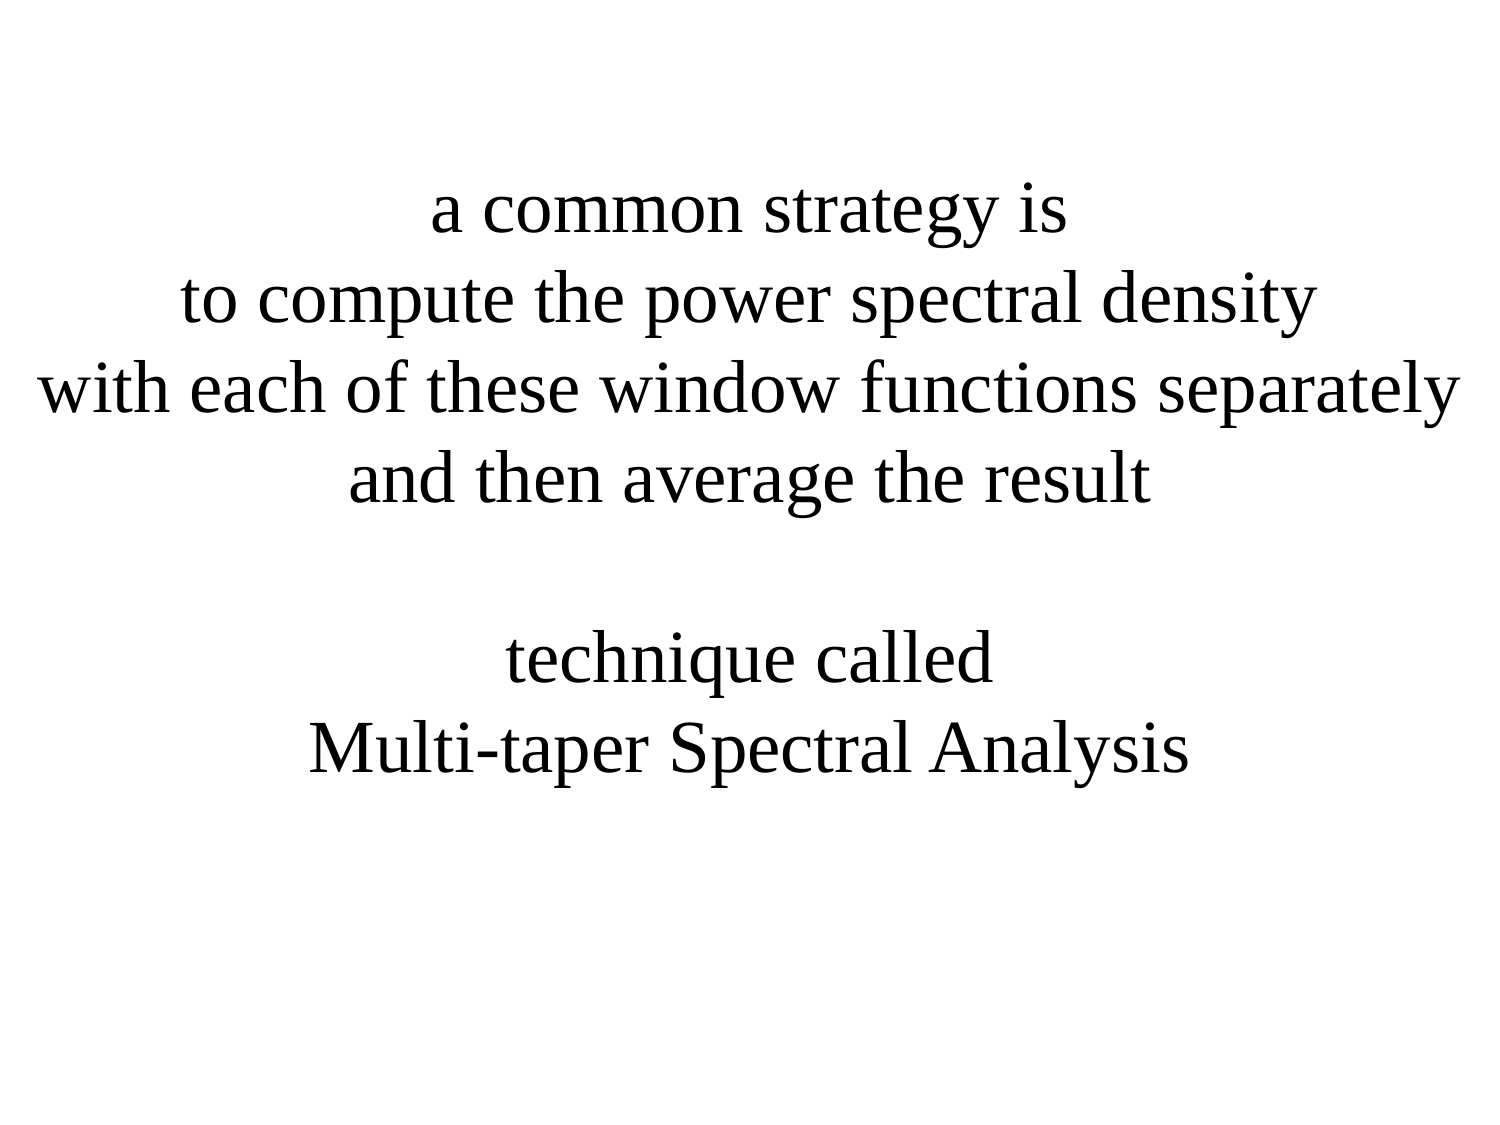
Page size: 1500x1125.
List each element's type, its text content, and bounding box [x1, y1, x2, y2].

title a common strategy is to compute the power spectral density with each of these window functions separately and then average the result technique called Multi-taper Spectral Analysis [0, 87, 1500, 1038]
